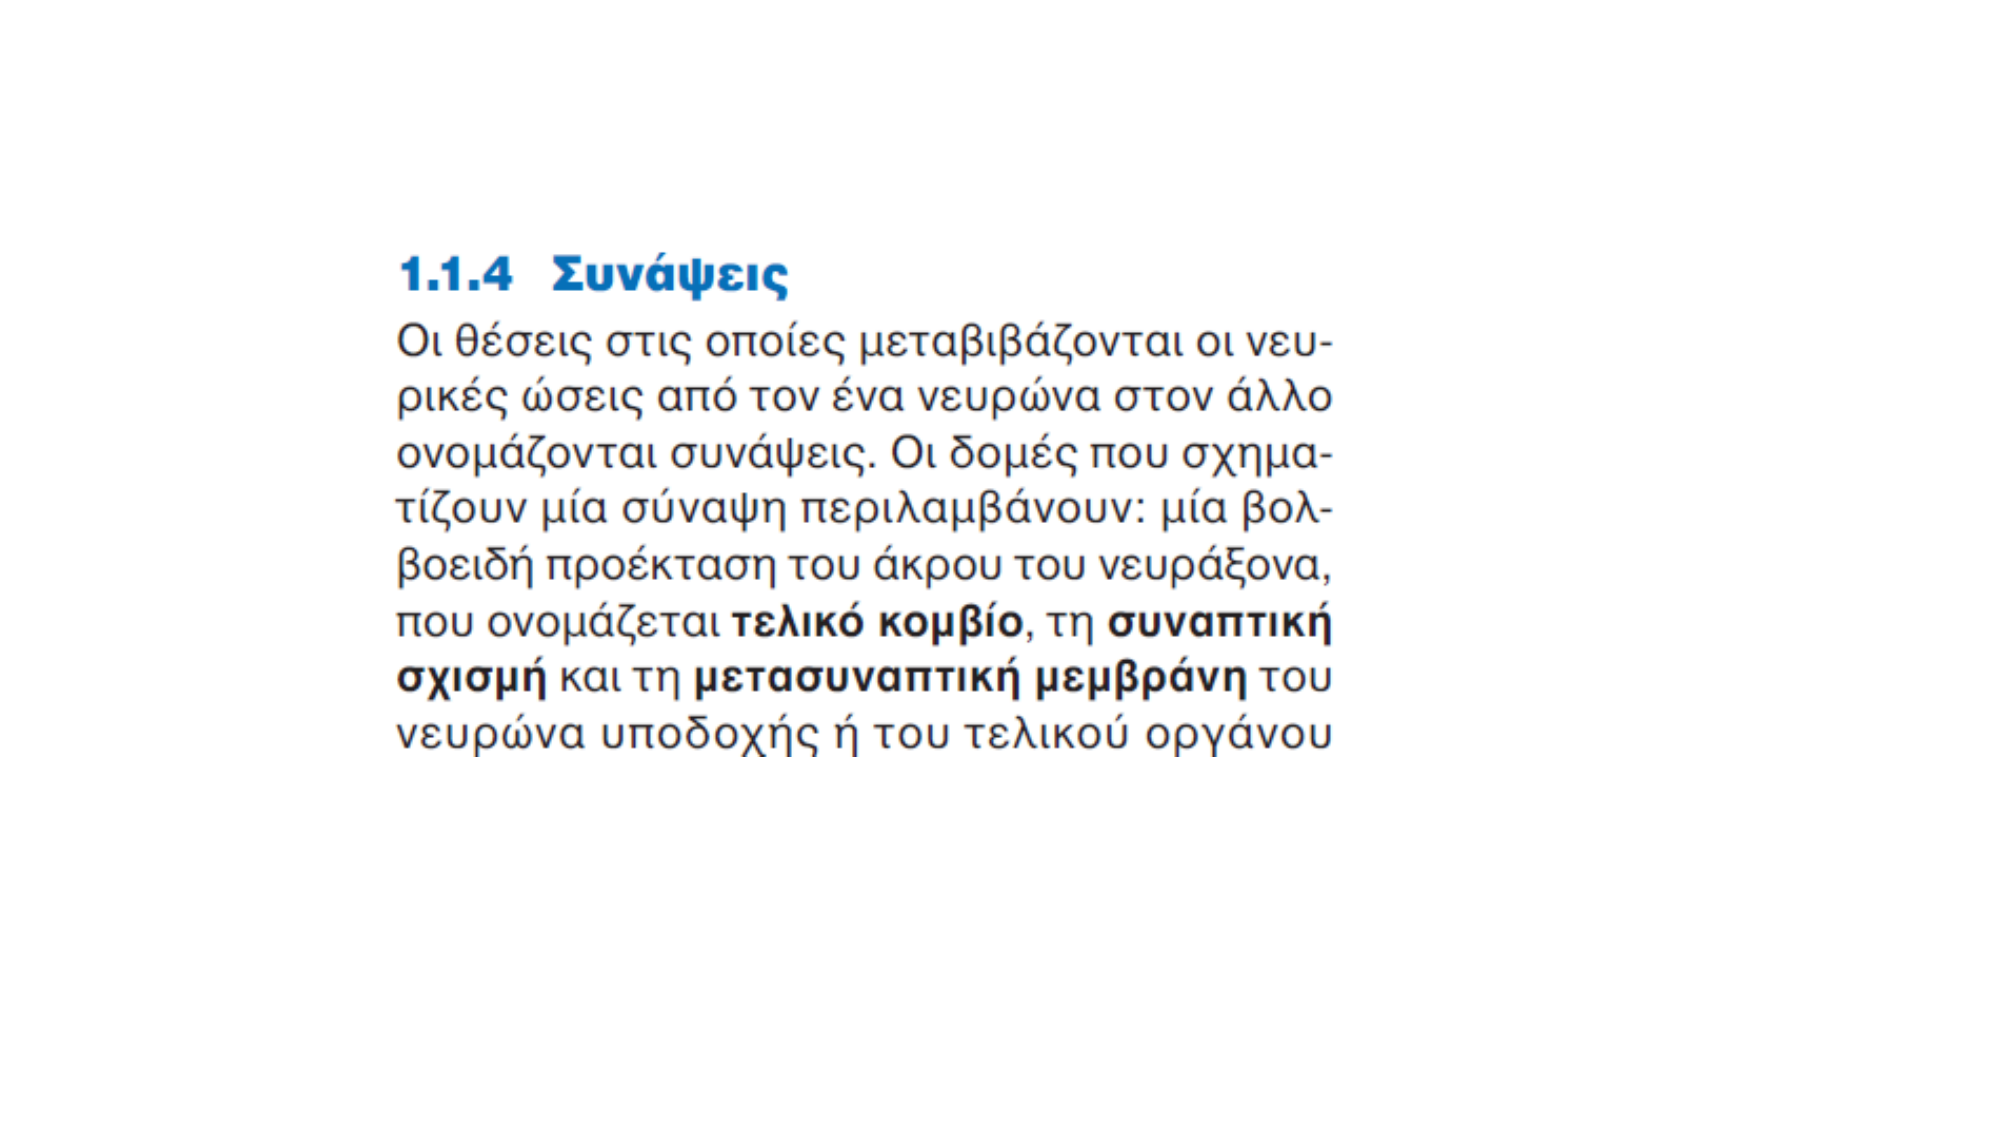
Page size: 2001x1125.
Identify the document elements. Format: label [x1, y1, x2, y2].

picture [373, 234, 1371, 757]
